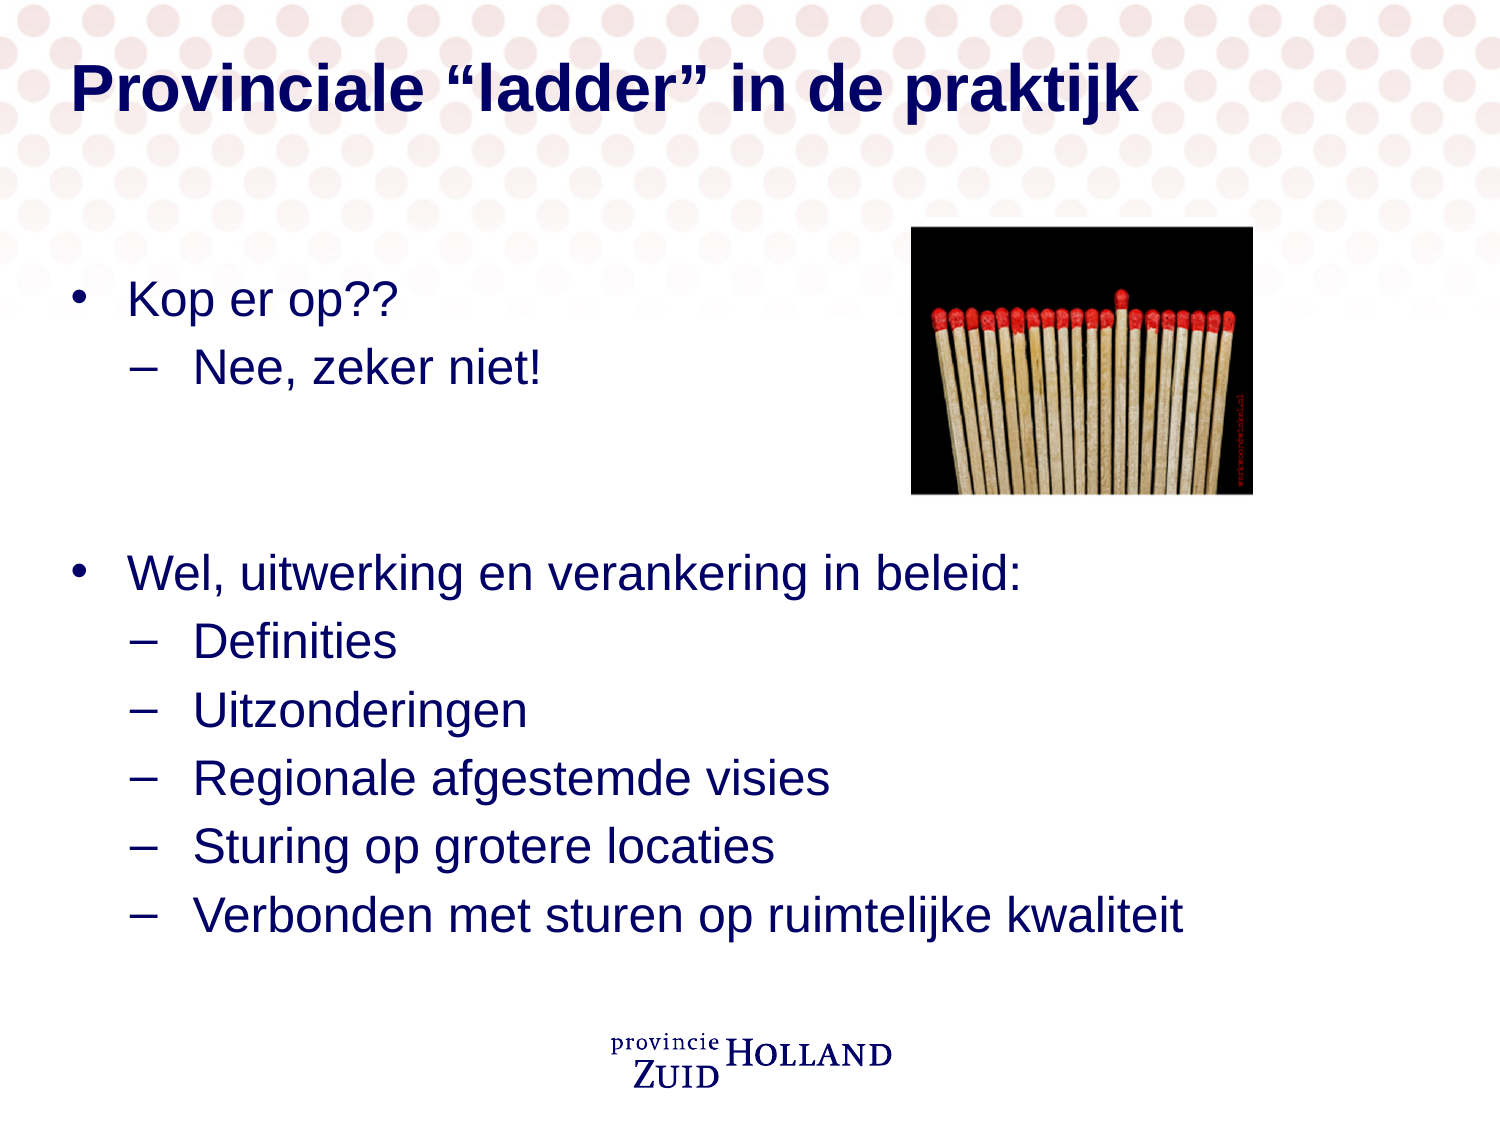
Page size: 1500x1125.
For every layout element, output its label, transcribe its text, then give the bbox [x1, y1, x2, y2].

picture [0, 0, 1500, 1125]
list Kop er op?? Nee, zeker niet! Wel, uitwerking en verankering in beleid: Definities Uitzonderingen Regionale afgestemde visies Sturing op grotere locaties Verbonden met sturen op ruimtelijke kwaliteit [70, 258, 1430, 1000]
title Provinciale “ladder” in de praktijk [70, 45, 1430, 126]
